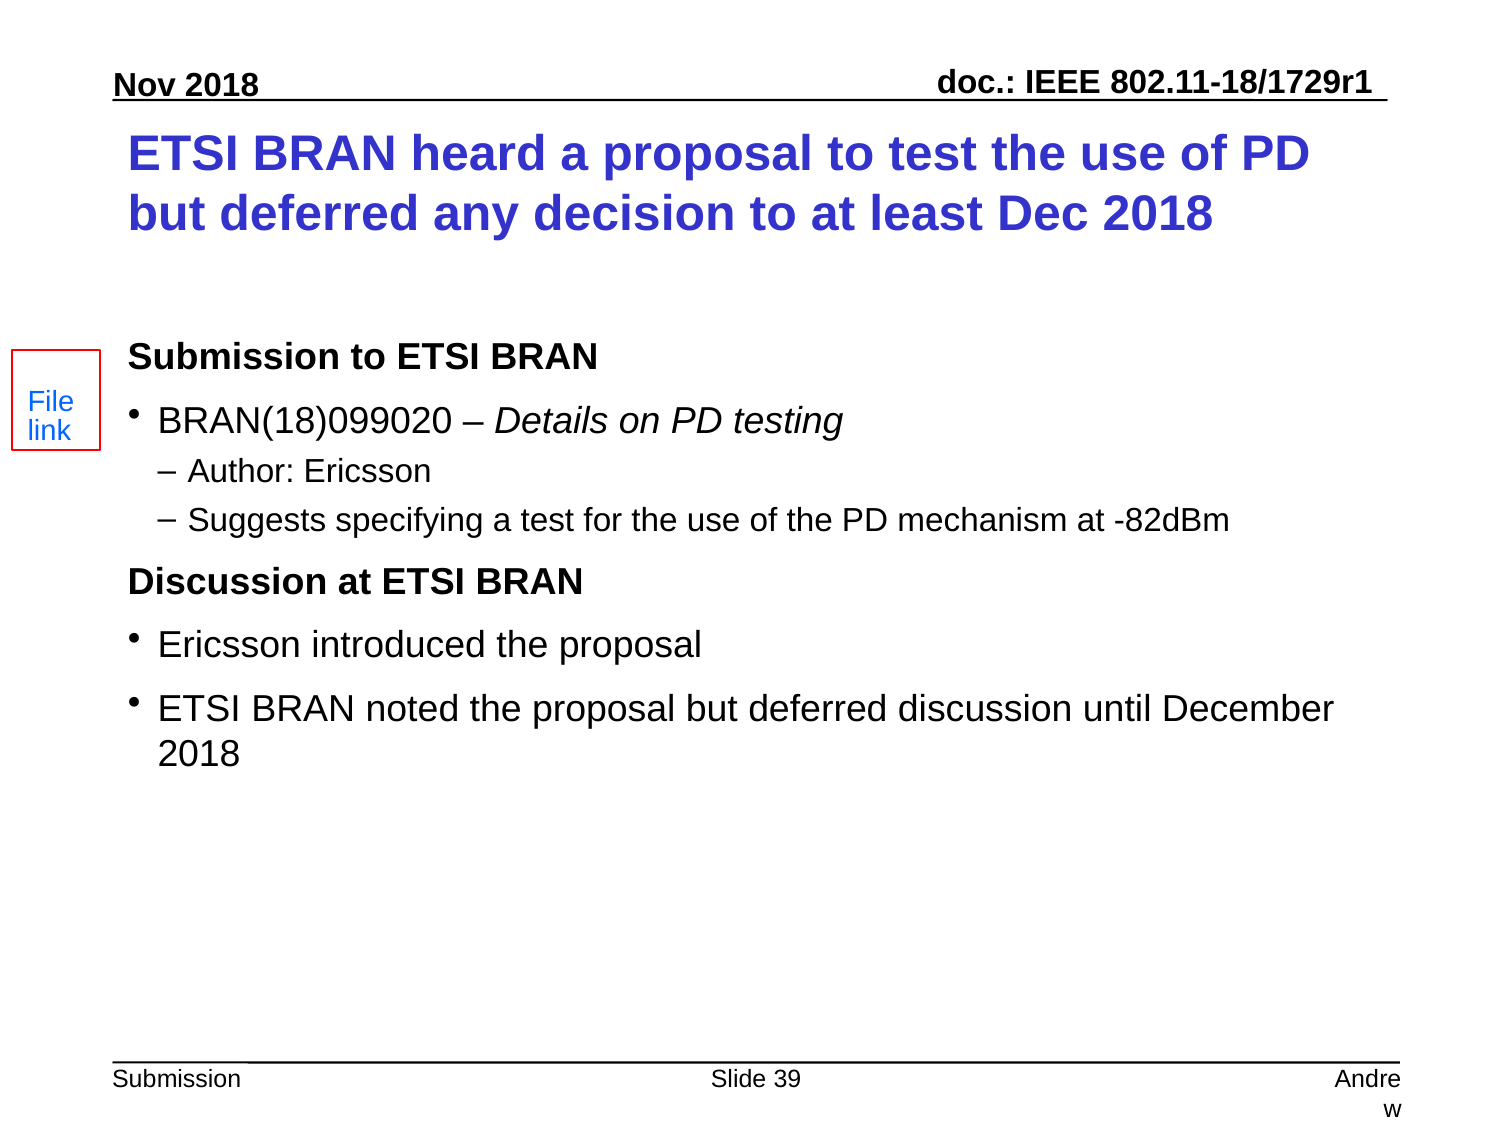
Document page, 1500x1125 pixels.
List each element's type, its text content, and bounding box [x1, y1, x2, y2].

text_box File link [12, 350, 100, 450]
title ETSI BRAN heard a proposal to test the use of PD but deferred any decision to at least Dec 2018 [112, 112, 1388, 288]
list Submission to ETSI BRAN BRAN(18)099020 – Details on PD testing Author: Ericsson Suggests specifying a test for the use of the PD mechanism at -82dBm Discussion at ETSI BRAN Ericsson introduced the proposal ETSI BRAN noted the proposal but deferred discussion until December 2018 [112, 324, 1388, 1000]
slide_number Slide 39 [709, 1061, 803, 1093]
footer Andrew Myles, Cisco [1320, 1061, 1402, 1093]
